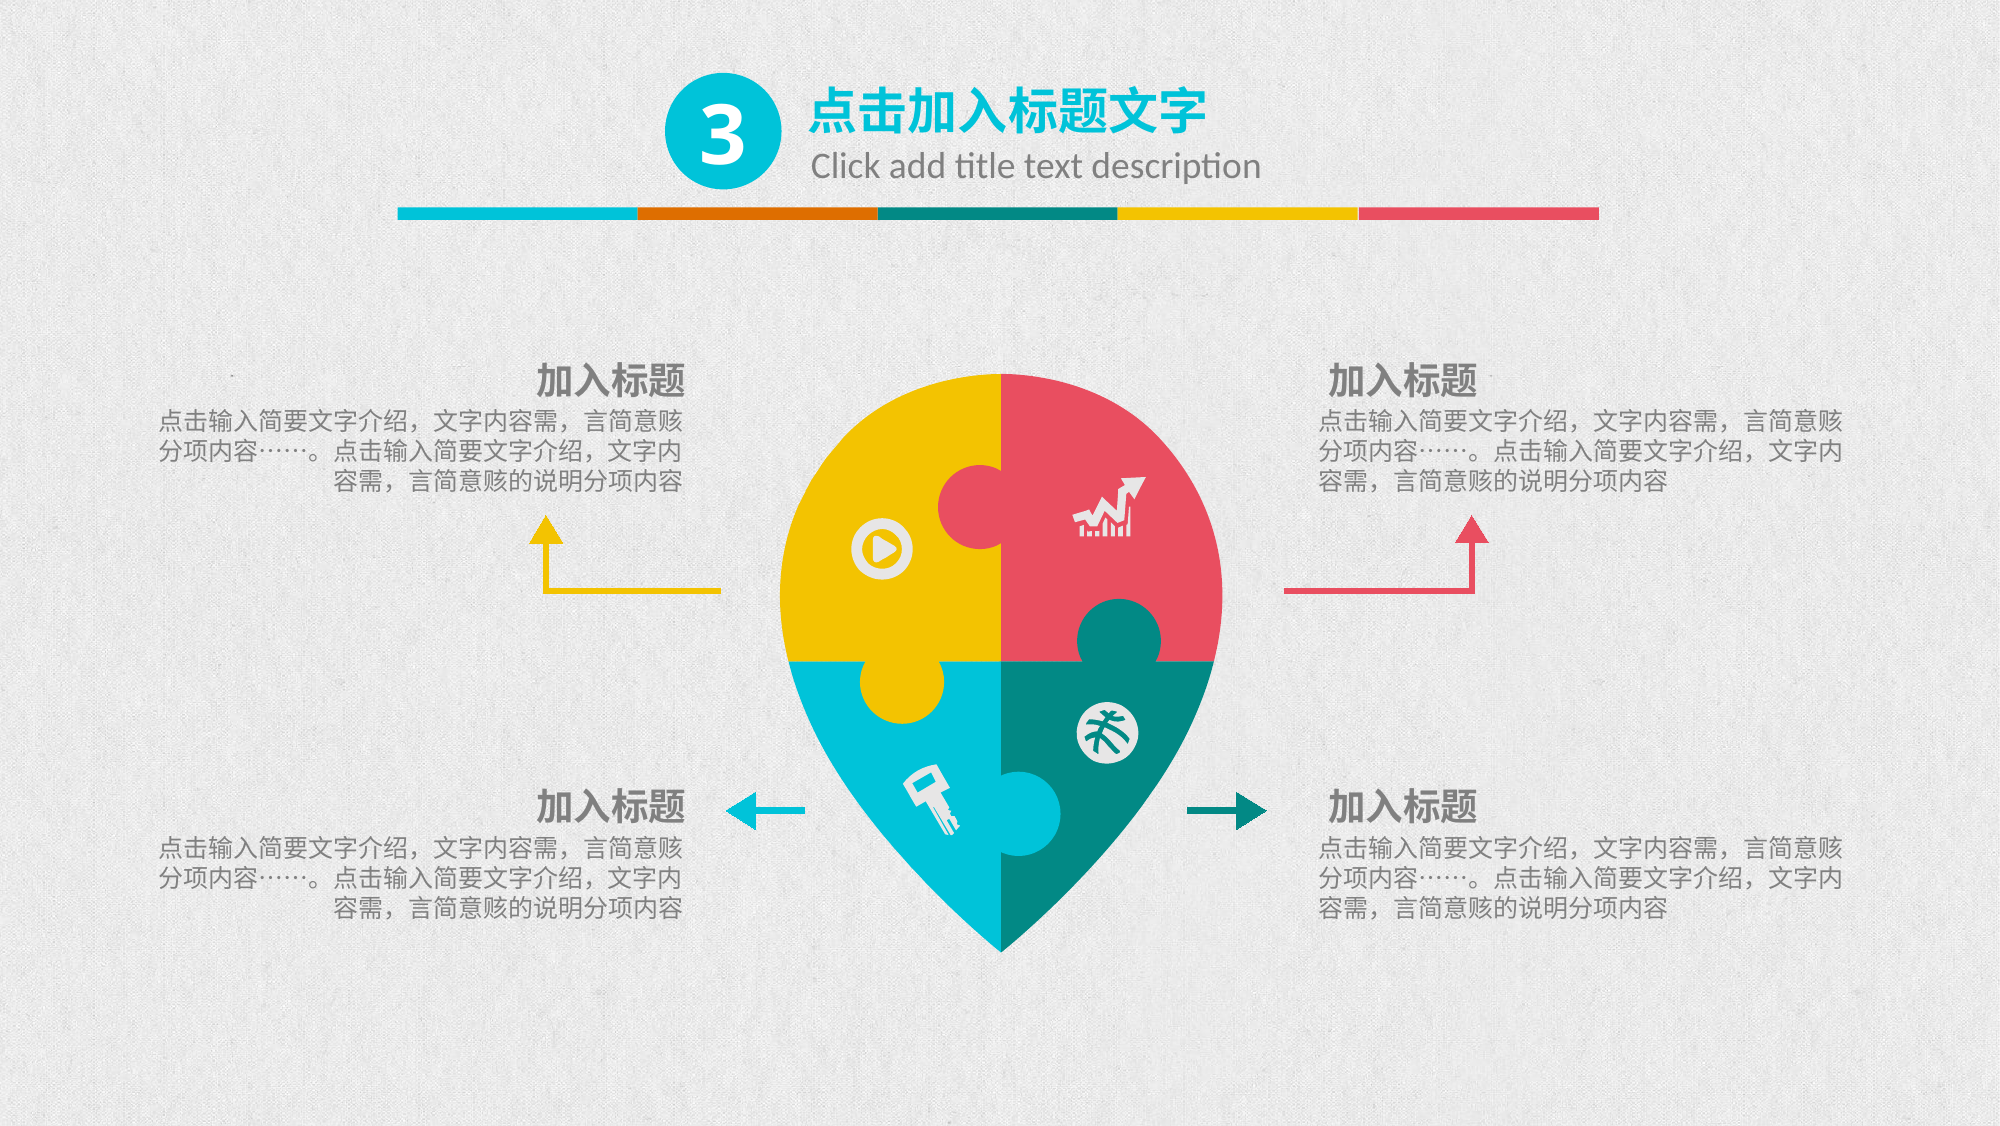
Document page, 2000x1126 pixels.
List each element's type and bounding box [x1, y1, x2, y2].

text_box [529, 515, 721, 594]
text_box [127, 348, 699, 505]
text_box [1284, 515, 1489, 594]
text_box [1303, 775, 1875, 932]
text_box [1226, 792, 1267, 830]
text_box [779, 373, 1223, 953]
text_box [664, 72, 1300, 195]
text_box [726, 792, 774, 830]
text_box [127, 775, 699, 932]
text_box [1303, 348, 1875, 505]
text_box [397, 207, 1600, 221]
picture [0, 0, 2000, 1126]
